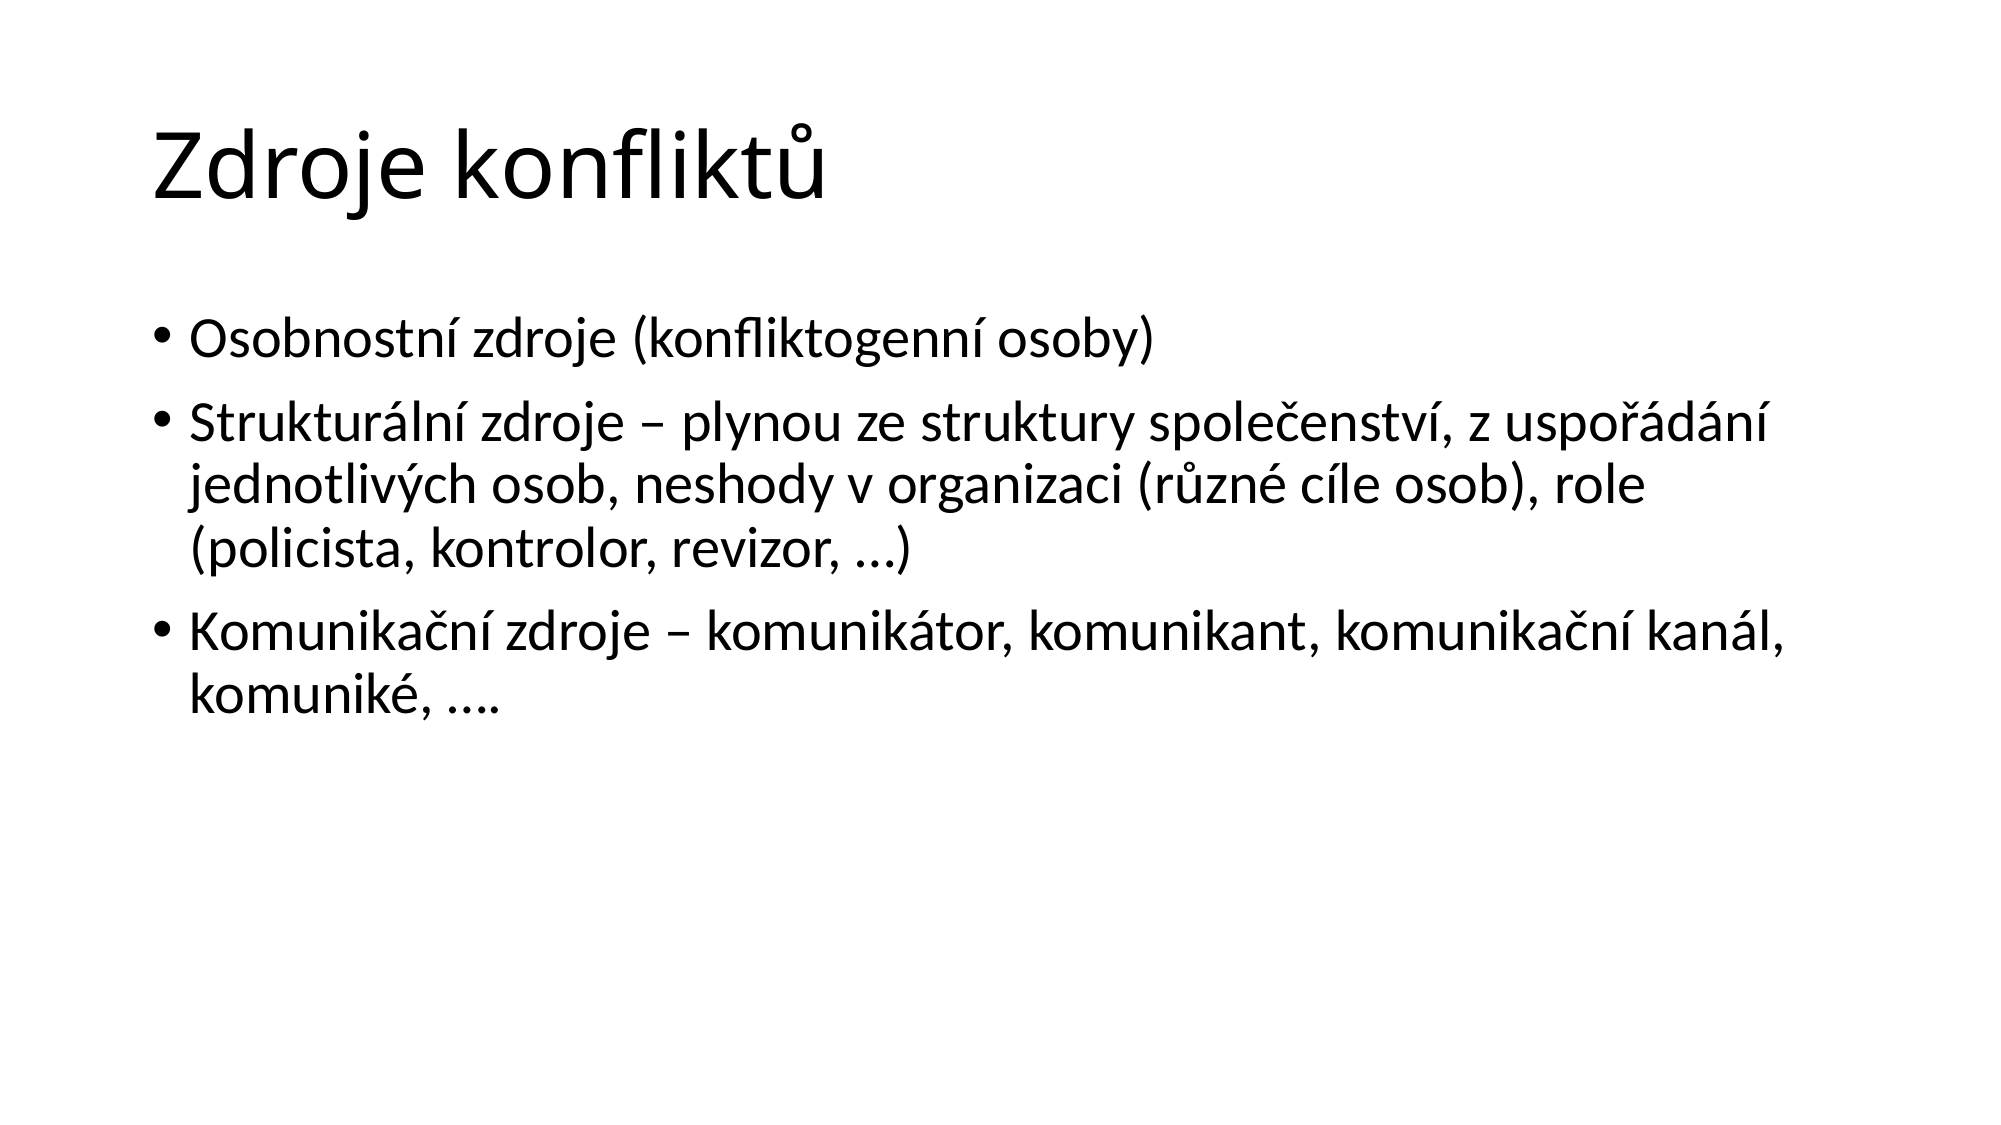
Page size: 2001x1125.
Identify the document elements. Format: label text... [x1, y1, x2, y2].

title Zdroje konfliktů [137, 59, 1863, 278]
list Osobnostní zdroje (konfliktogenní osoby) Strukturální zdroje – plynou ze struktury společenství, z uspořádání jednotlivých osob, neshody v organizaci (různé cíle osob), role (policista, kontrolor, revizor, …) Komunikační zdroje – komunikátor, komunikant, komunikační kanál, komuniké, …. [137, 299, 1863, 1014]
